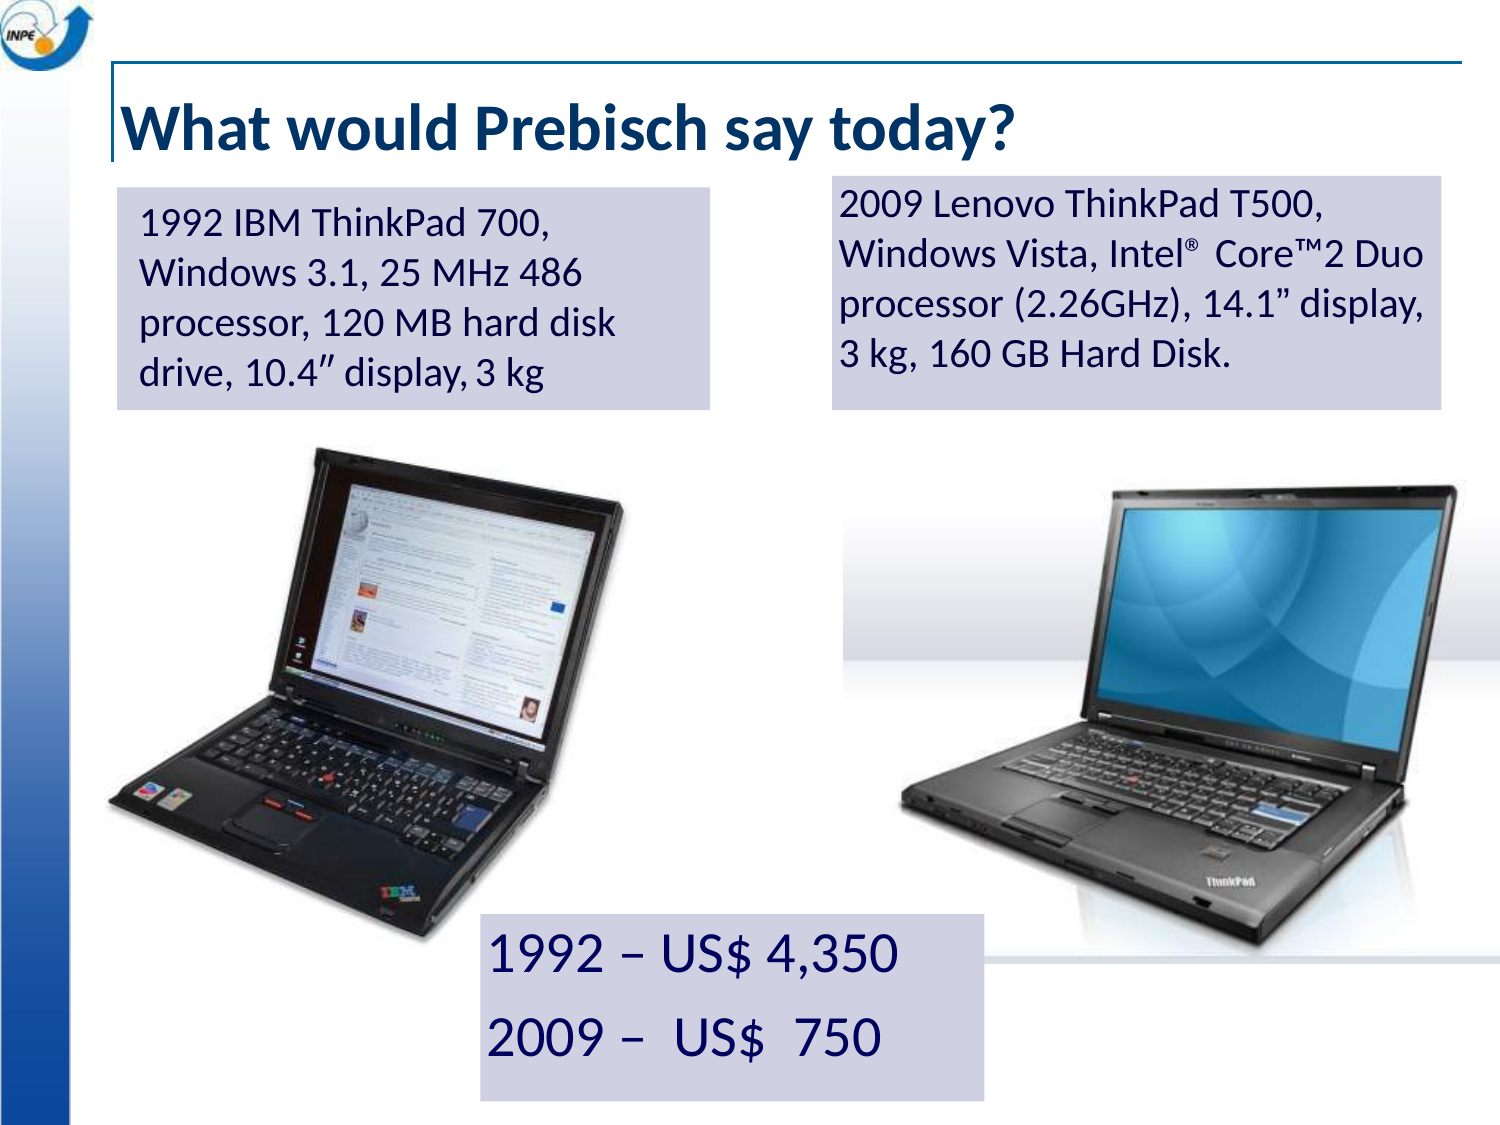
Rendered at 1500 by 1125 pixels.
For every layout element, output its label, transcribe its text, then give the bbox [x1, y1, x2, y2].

picture [0, 0, 94, 1125]
title What would Prebisch say today? [105, 58, 1456, 190]
list 1992 IBM ThinkPad 700, Windows 3.1, 25 MHz 486 processor, 120 MB hard disk drive, 10.4″ display, 3 kg [117, 187, 711, 411]
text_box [480, 913, 985, 1102]
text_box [831, 175, 1442, 411]
picture [843, 421, 1500, 965]
picture [93, 445, 633, 948]
